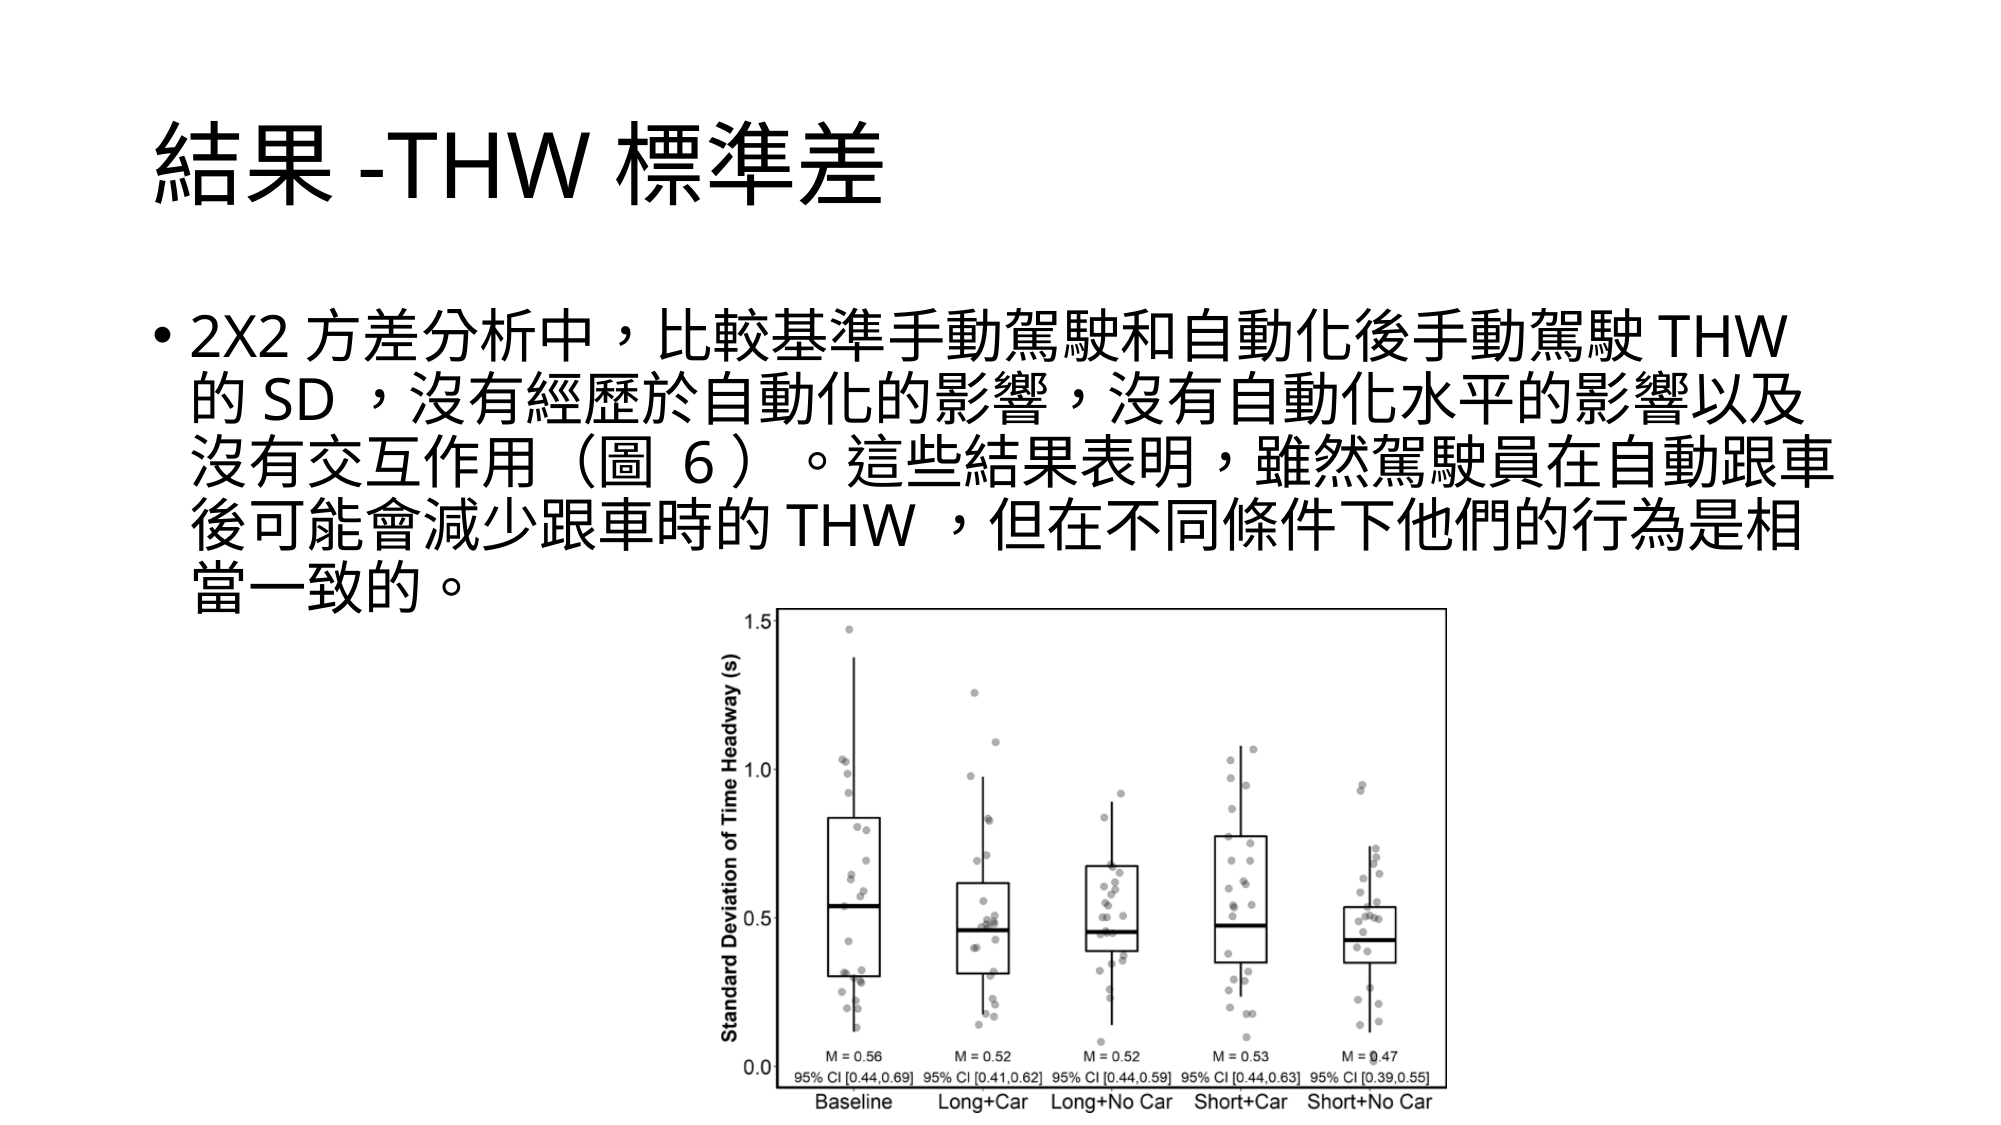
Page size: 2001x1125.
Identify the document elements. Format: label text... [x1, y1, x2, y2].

title 結果-THW標準差 [137, 59, 1863, 278]
list 2X2方差分析中，比較基準手動駕駛和自動化後手動駕駛THW的SD，沒有經歷於自動化的影響，沒有自動化水平的影響以及沒有交互作用（圖 6）。這些結果表明，雖然駕駛員在自動跟車後可能會減少跟車時的THW，但在不同條件下他們的行為是相當一致的。 [137, 299, 1863, 1014]
picture [720, 608, 1447, 1113]
